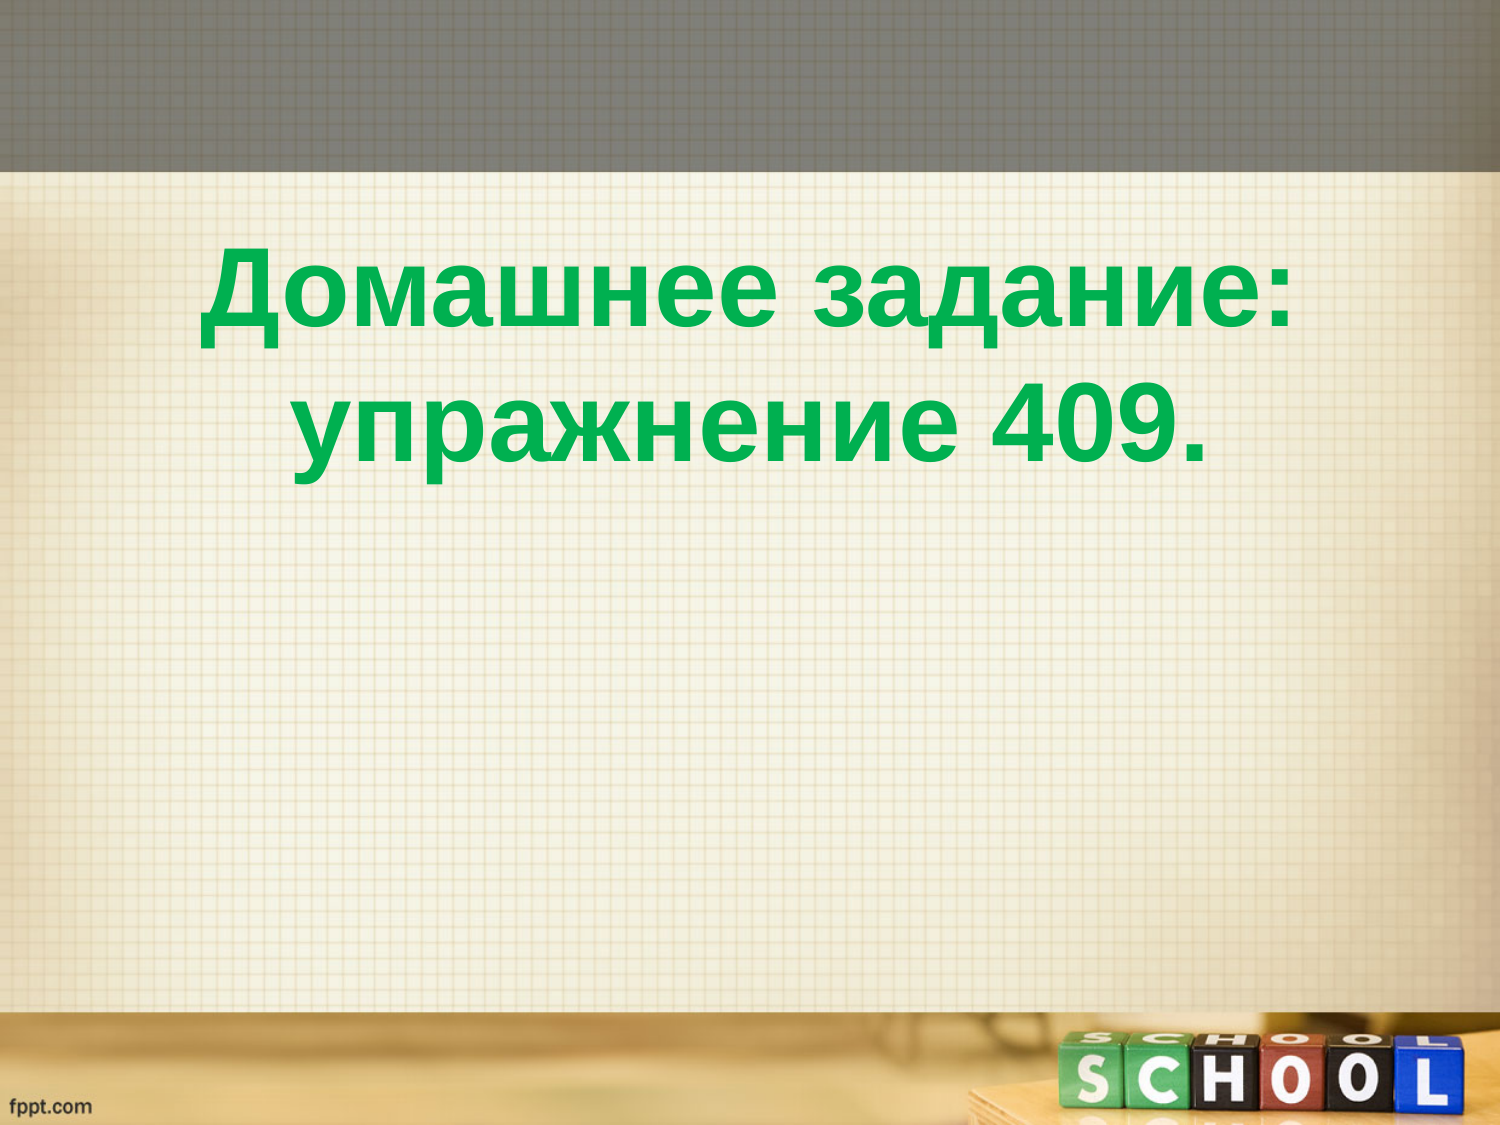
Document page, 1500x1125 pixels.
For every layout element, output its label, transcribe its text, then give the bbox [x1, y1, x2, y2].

title Домашнее задание: упражнение 409. [75, 45, 1425, 787]
picture [0, 0, 1500, 1125]
